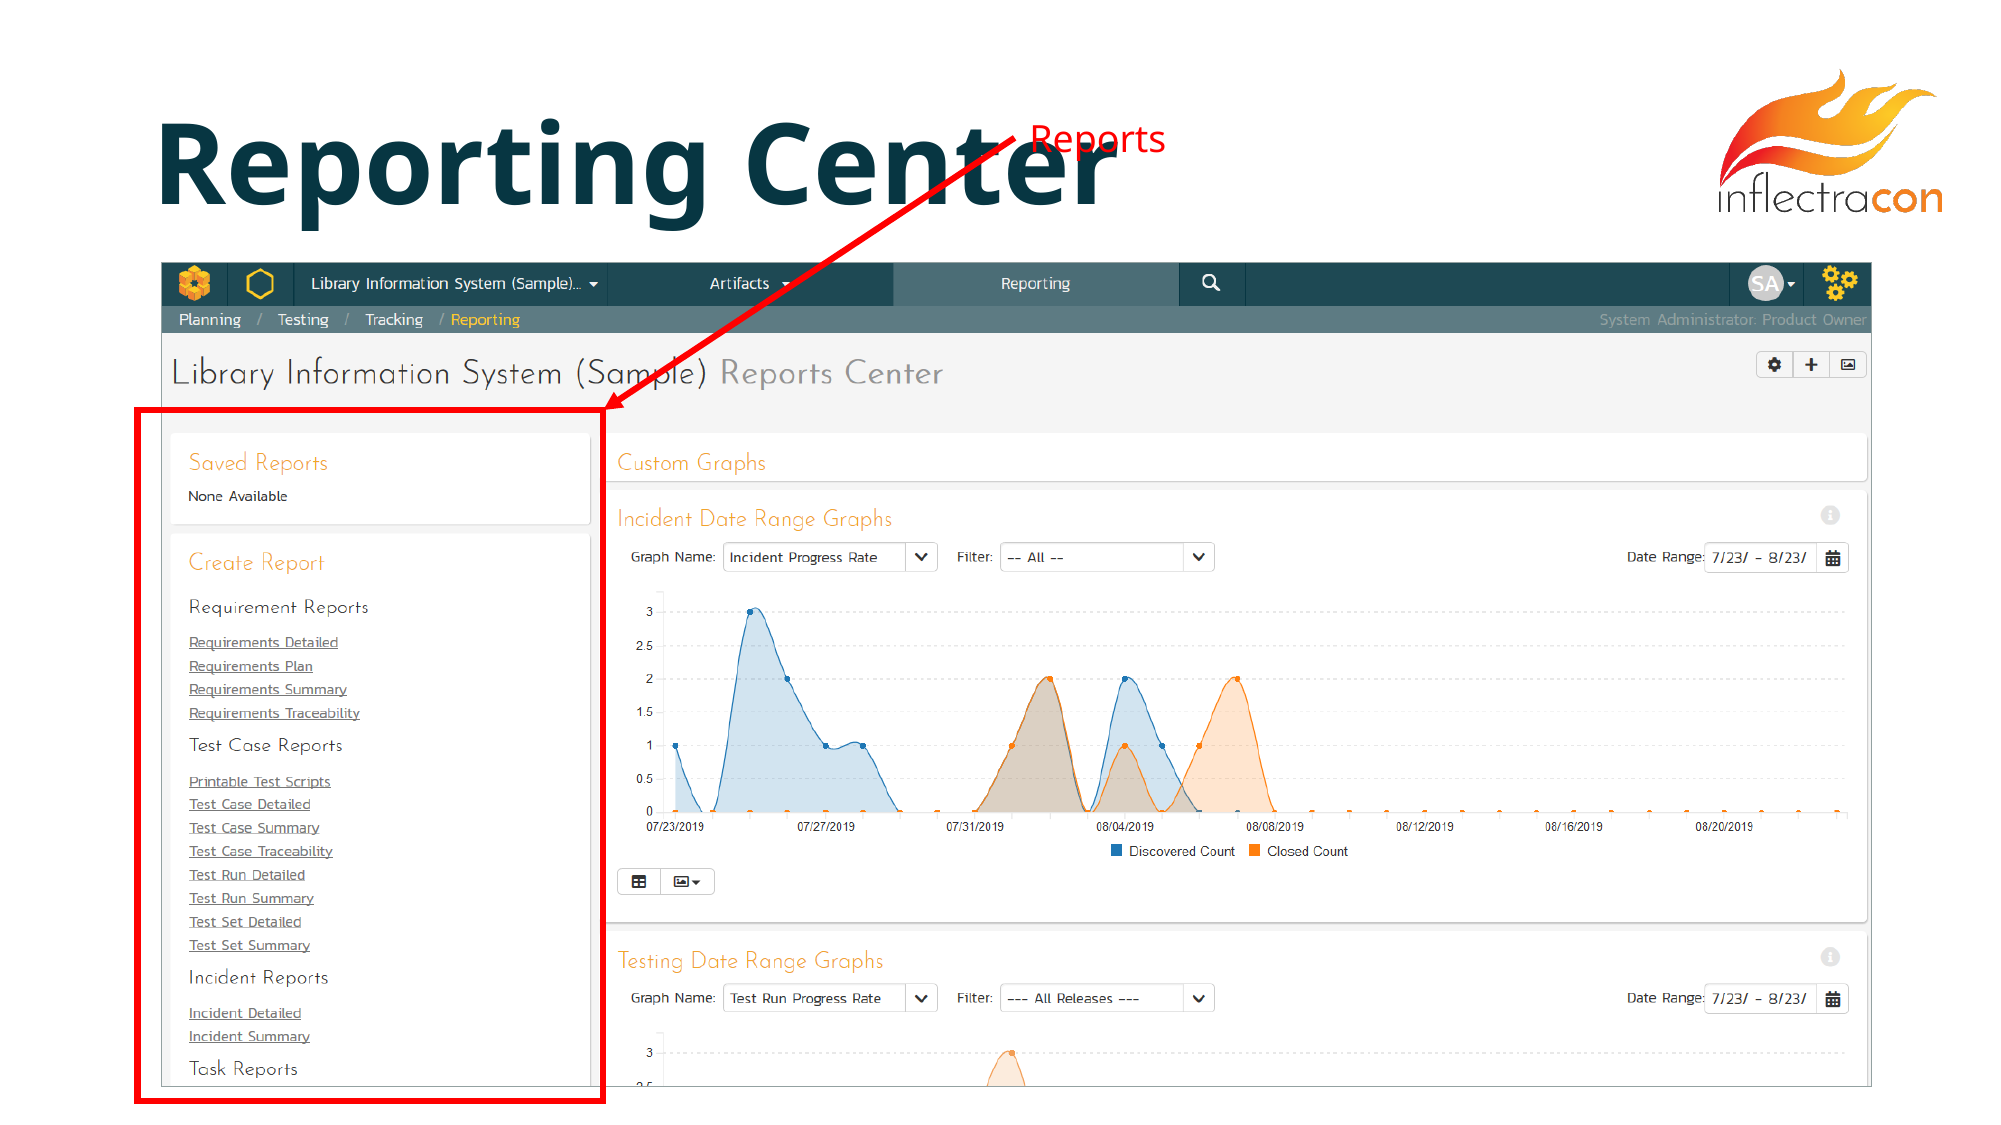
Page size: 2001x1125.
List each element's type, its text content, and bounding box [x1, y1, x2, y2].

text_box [603, 138, 1017, 410]
title Reporting Center [137, 59, 1863, 278]
picture [1711, 51, 1950, 225]
picture [161, 262, 1872, 1087]
text_box Reports [1014, 107, 1182, 168]
text_box [136, 409, 604, 1102]
